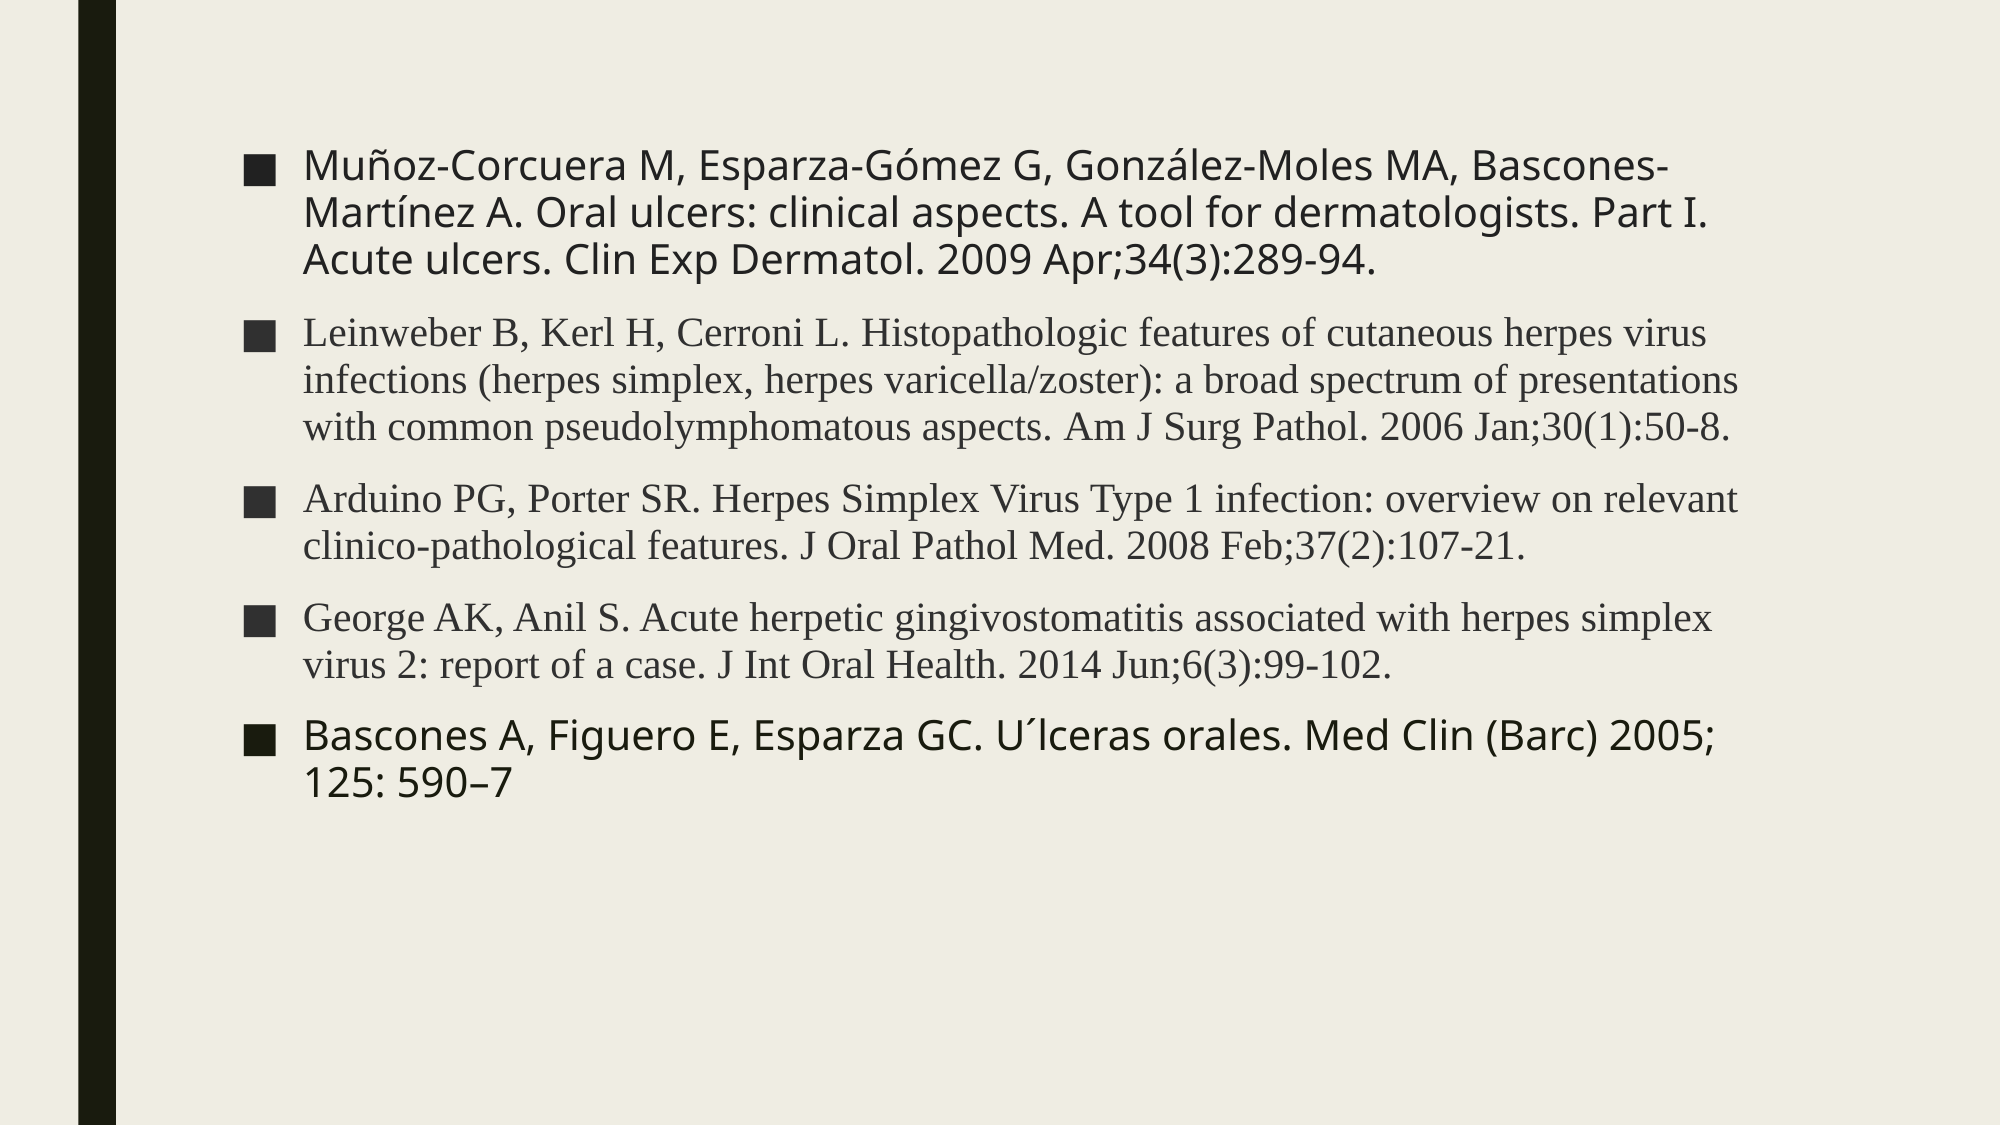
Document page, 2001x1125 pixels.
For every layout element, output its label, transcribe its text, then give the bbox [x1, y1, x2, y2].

list Muñoz-Corcuera M, Esparza-Gómez G, González-Moles MA, Bascones-Martínez A. Oral ulcers: clinical aspects. A tool for dermatologists. Part I. Acute ulcers. Clin Exp Dermatol. 2009 Apr;34(3):289-94. Leinweber B, Kerl H, Cerroni L. Histopathologic features of cutaneous herpes virus infections (herpes simplex, herpes varicella/zoster): a broad spectrum of presentations with common pseudolymphomatous aspects. Am J Surg Pathol. 2006 Jan;30(1):50-8. Arduino PG, Porter SR. Herpes Simplex Virus Type 1 infection: overview on relevant clinico-pathological features. J Oral Pathol Med. 2008 Feb;37(2):107-21. George AK, Anil S. Acute herpetic gingivostomatitis associated with herpes simplex virus 2: report of a case. J Int Oral Health. 2014 Jun;6(3):99-102. Bascones A, Figuero E, Esparza GC. U´lceras orales. Med Clin (Barc) 2005; 125: 590–7 [225, 135, 1800, 963]
